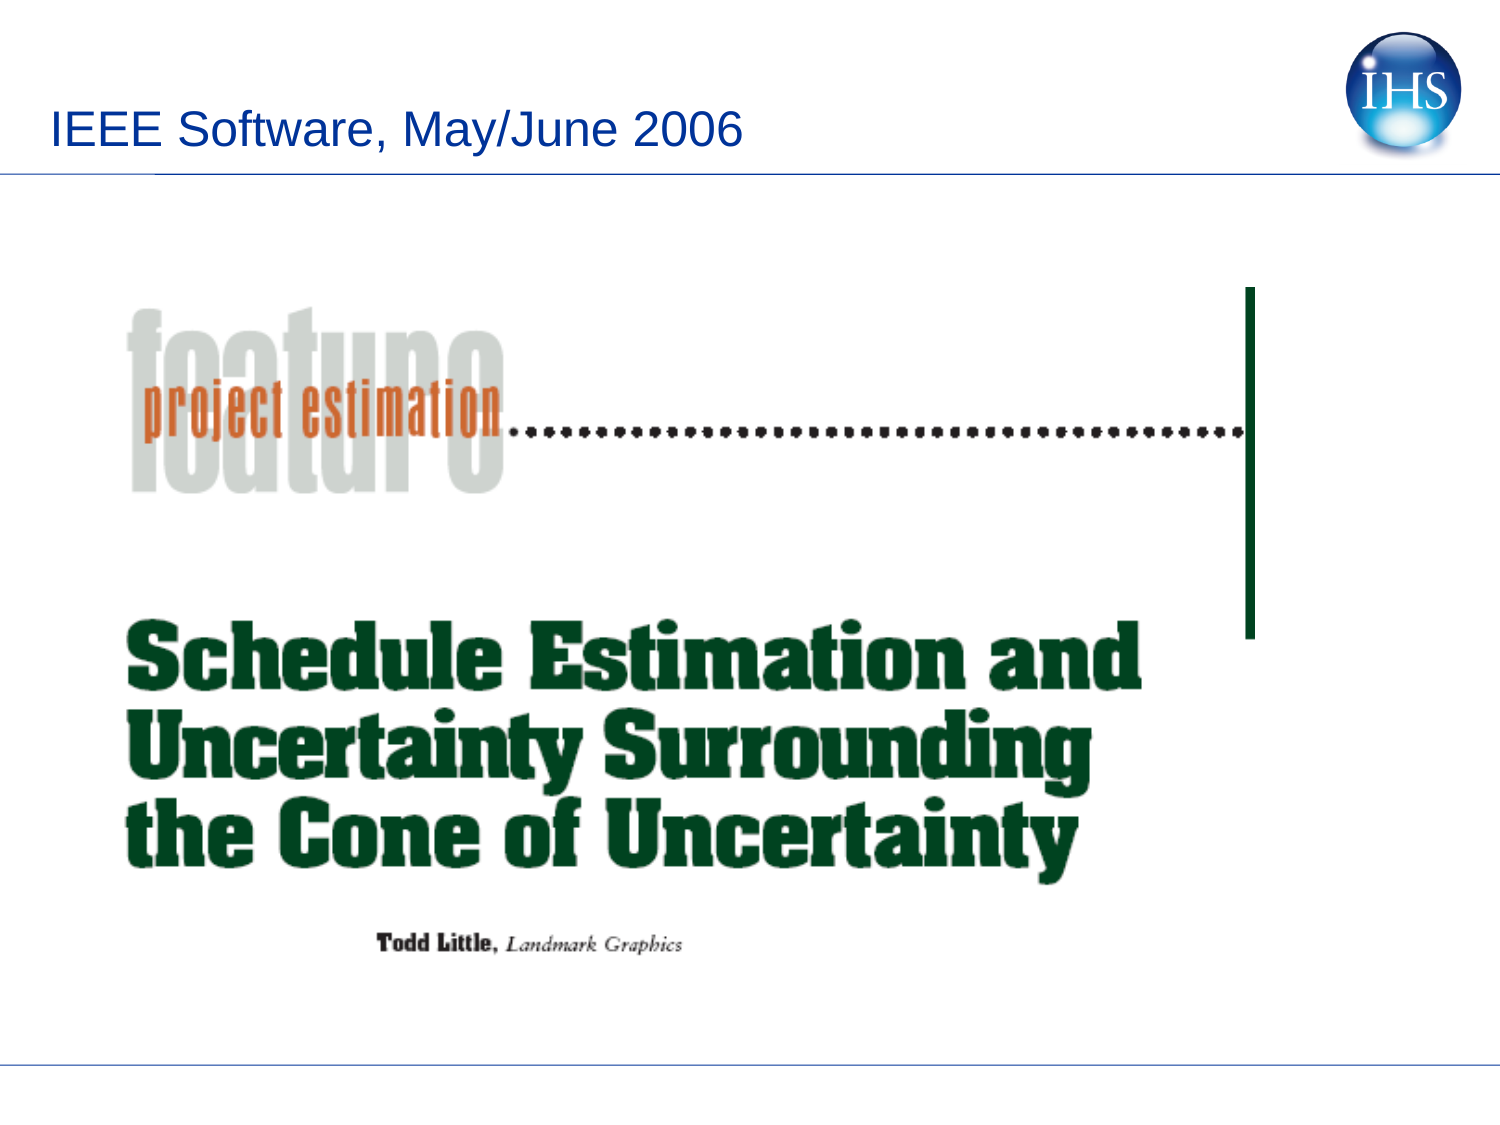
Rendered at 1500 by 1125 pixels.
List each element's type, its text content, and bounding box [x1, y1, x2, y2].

title IEEE Software, May/June 2006 [34, 22, 1277, 164]
picture [1339, 25, 1467, 165]
picture [112, 287, 1256, 971]
